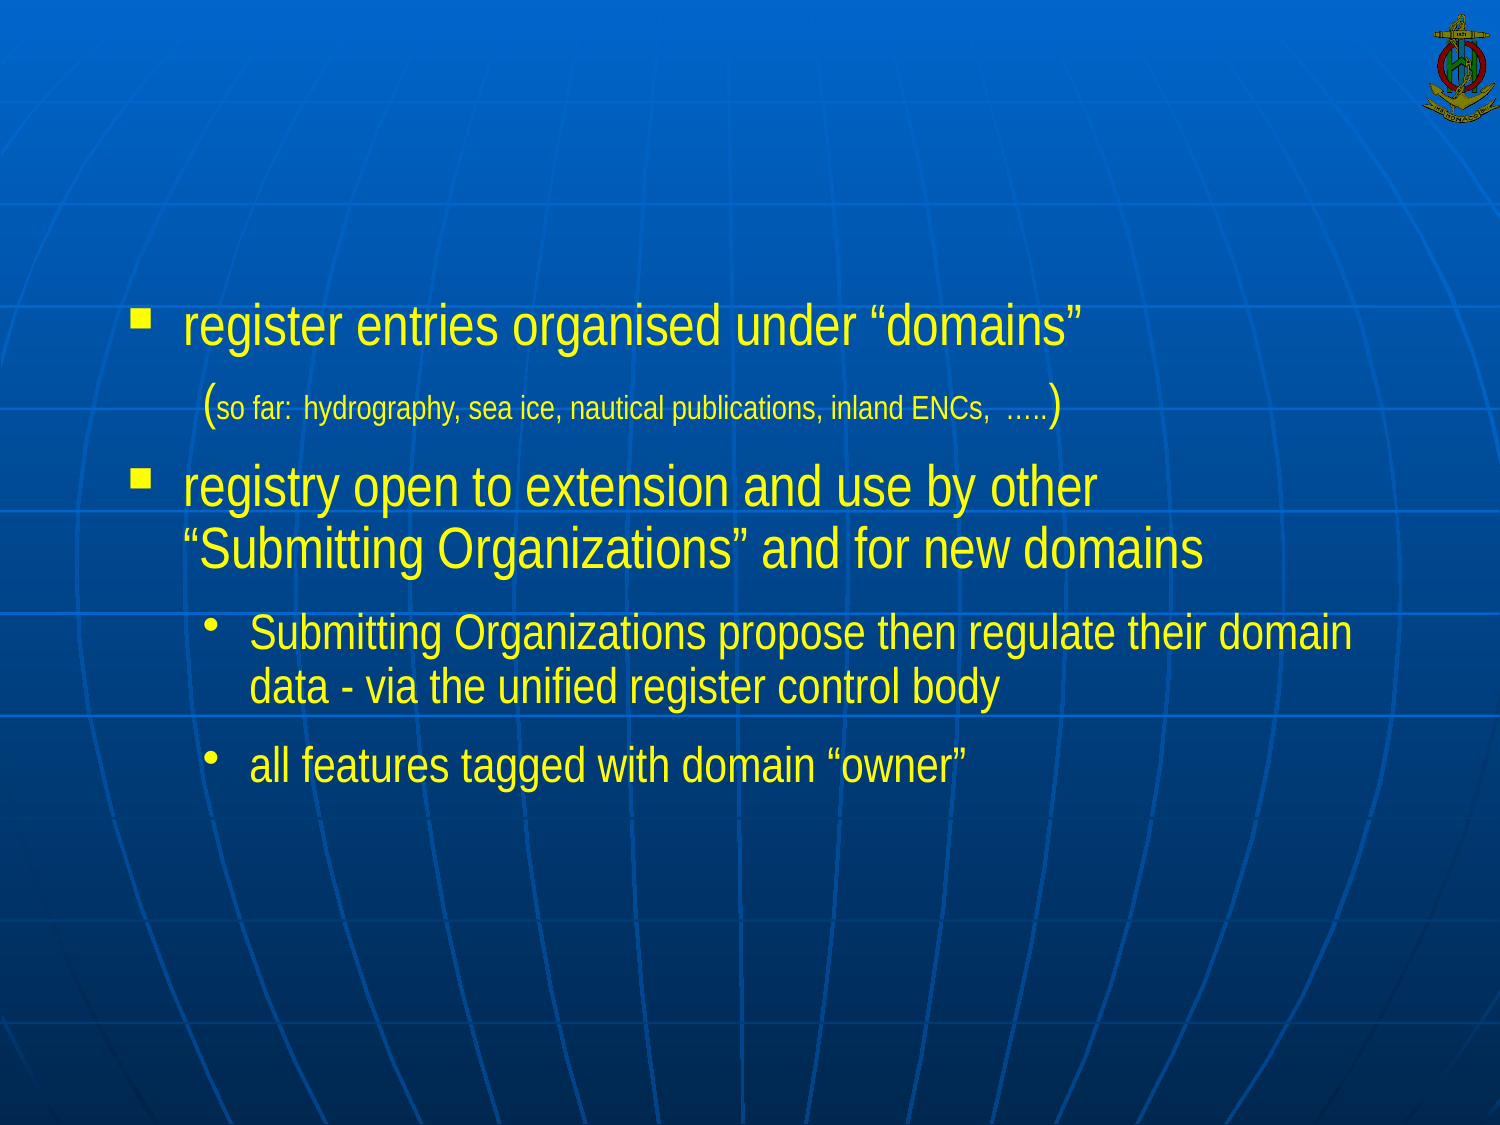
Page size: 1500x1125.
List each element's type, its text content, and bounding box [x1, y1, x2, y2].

list register entries organised under “domains” (so far: hydrography, sea ice, nautical publications, inland ENCs, …..) registry open to extension and use by other “Submitting Organizations” and for new domains Submitting Organizations propose then regulate their domain data - via the unified register control body all features tagged with domain “owner” [112, 287, 1426, 976]
picture [1421, 14, 1500, 123]
